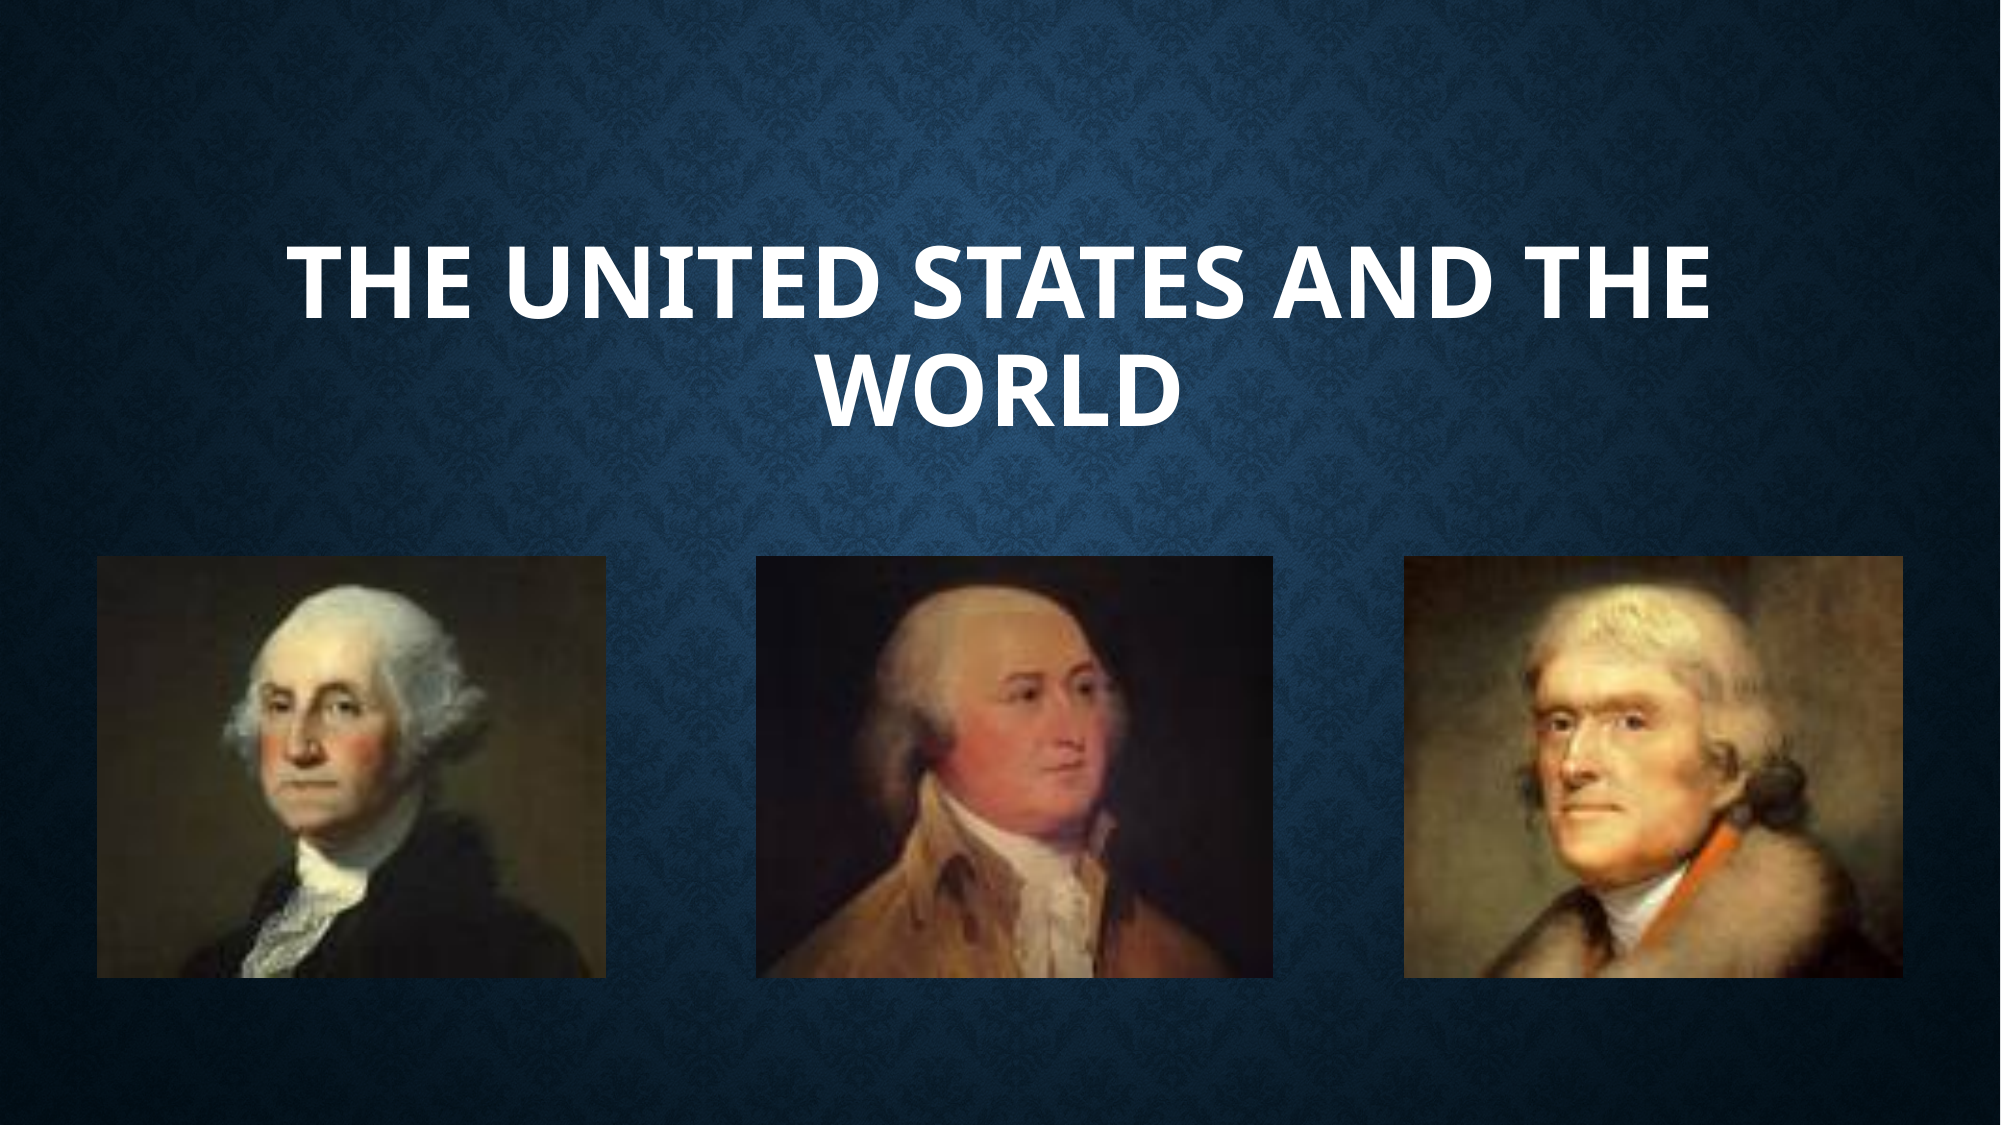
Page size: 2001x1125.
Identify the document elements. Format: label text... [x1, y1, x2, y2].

picture [755, 555, 1273, 979]
picture [97, 555, 606, 979]
title The United States and the World [261, 184, 1739, 576]
picture [1404, 555, 1903, 979]
